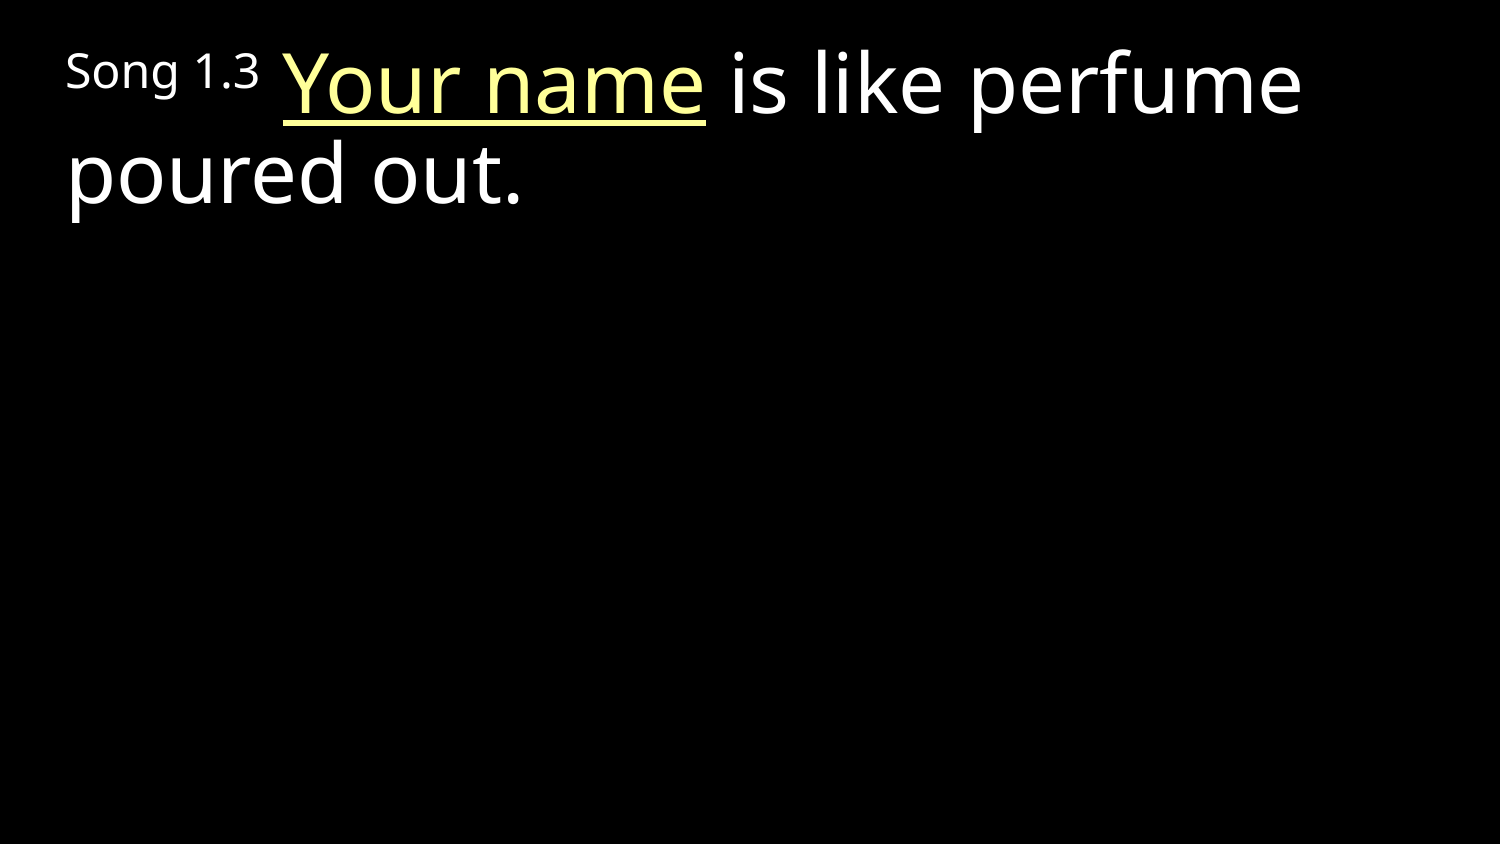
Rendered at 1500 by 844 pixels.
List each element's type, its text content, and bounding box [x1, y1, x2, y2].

subtitle Song 1.3 Your name is like perfume poured out. [50, 34, 1450, 797]
